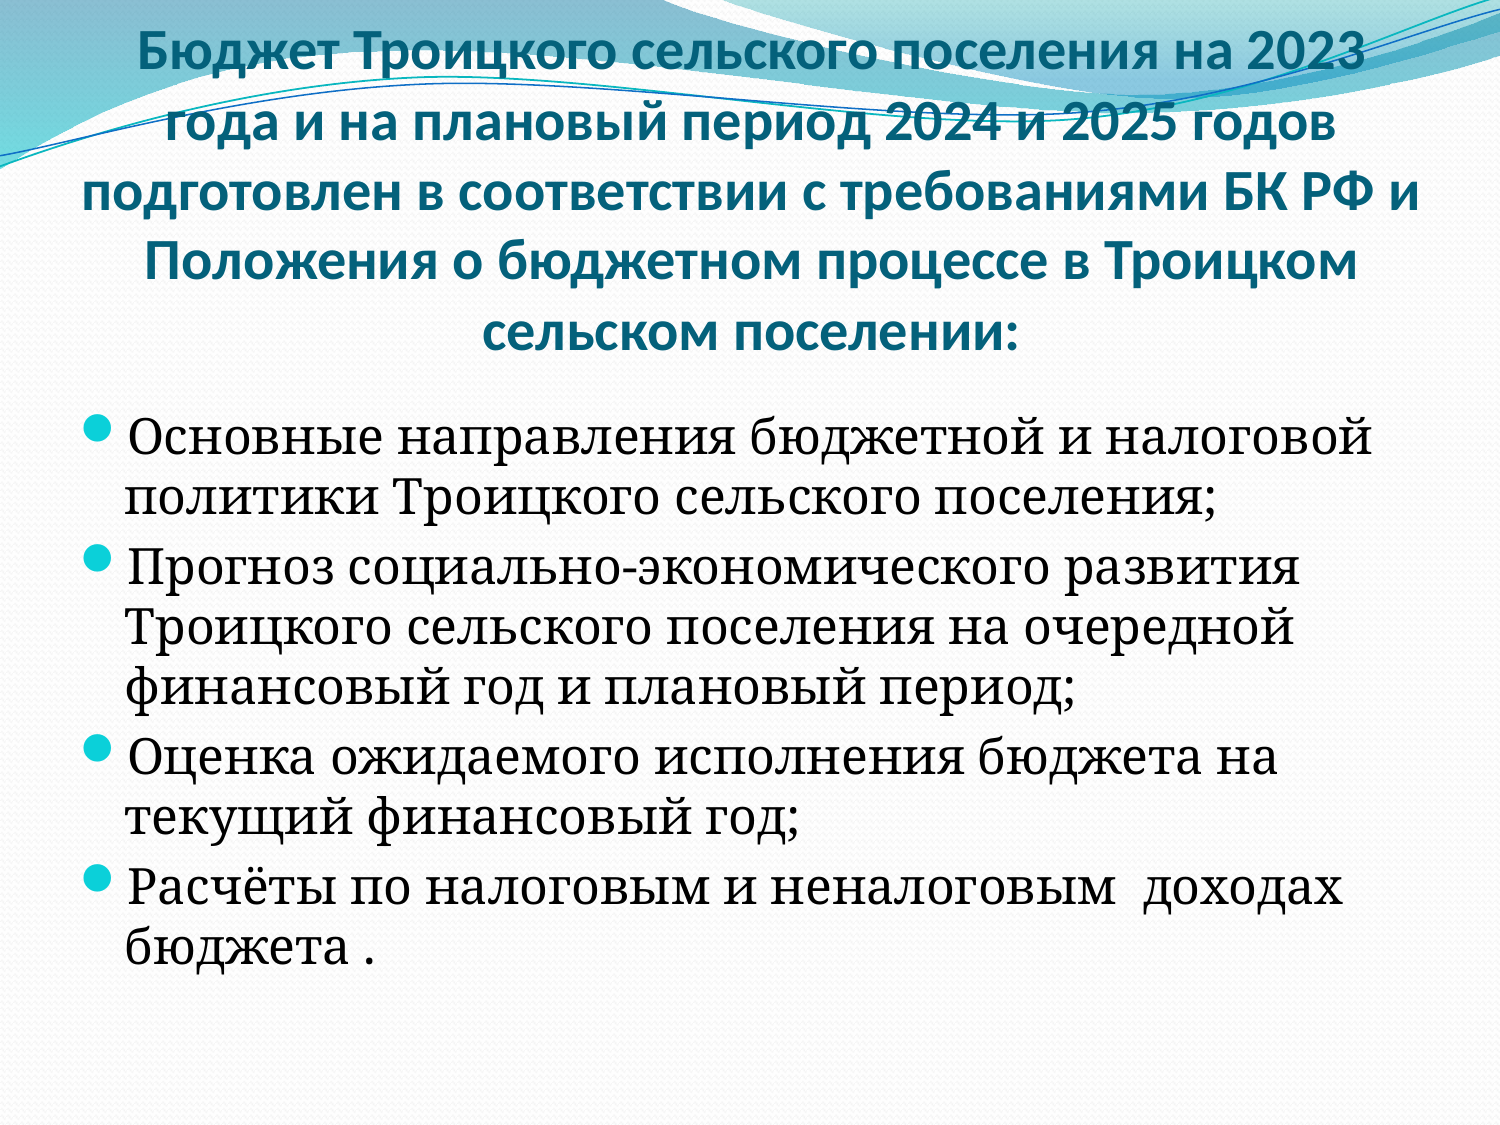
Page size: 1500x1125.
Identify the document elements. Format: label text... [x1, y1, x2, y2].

title Бюджет Троицкого сельского поселения на 2023 года и на плановый период 2024 и 2025 годов подготовлен в соответствии с требованиями БК РФ и Положения о бюджетном процессе в Троицком сельском поселении: [76, 54, 1427, 362]
list Основные направления бюджетной и налоговой политики Троицкого сельского поселения; Прогноз социально-экономического развития Троицкого сельского поселения на очередной финансовый год и плановый период; Оценка ожидаемого исполнения бюджета на текущий финансовый год; Расчёты по налоговым и неналоговым доходах бюджета . [64, 397, 1415, 1081]
